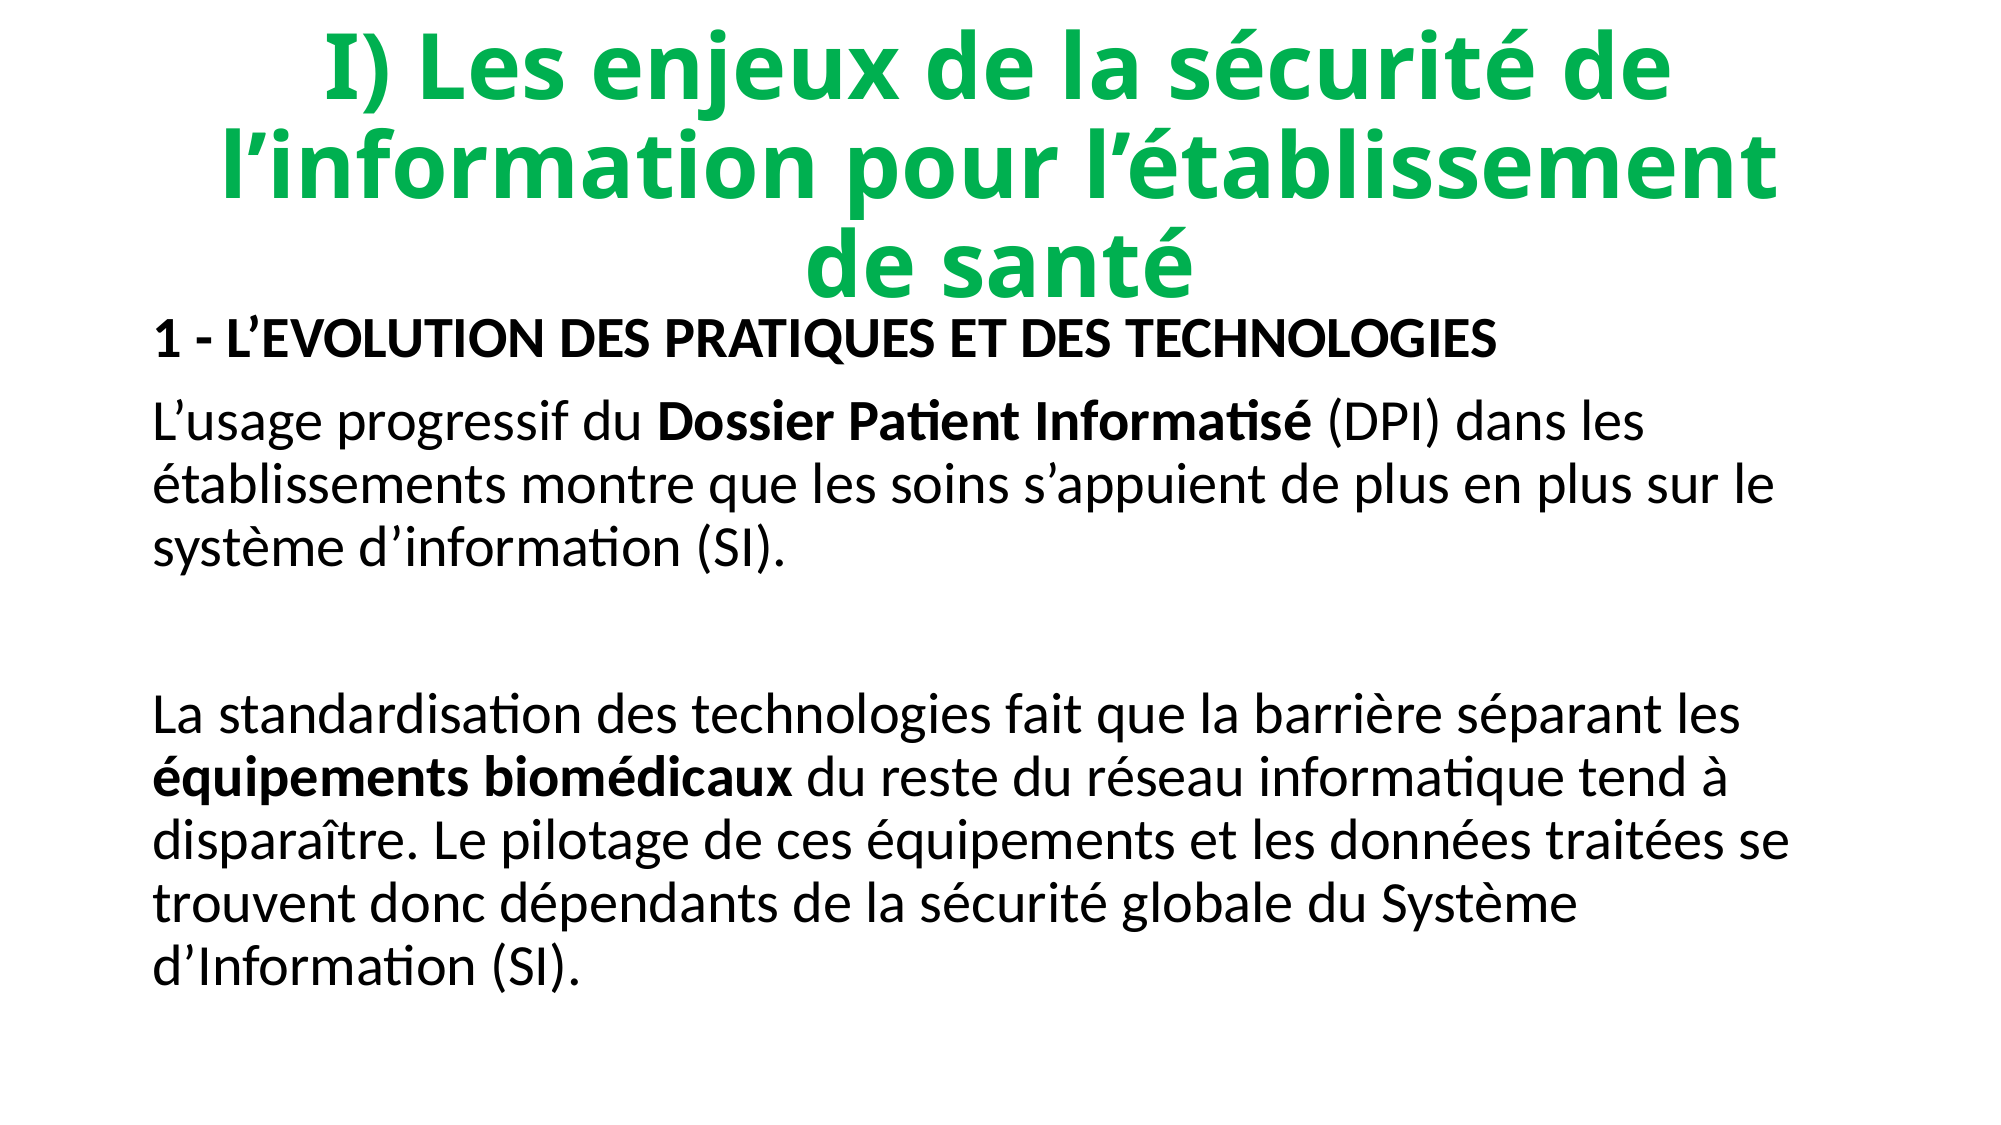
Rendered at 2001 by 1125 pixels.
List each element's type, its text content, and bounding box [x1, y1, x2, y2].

list 1 - L’EVOLUTION DES PRATIQUES ET DES TECHNOLOGIES L’usage progressif du Dossier Patient Informatisé (DPI) dans les établissements montre que les soins s’appuient de plus en plus sur le système d’information (SI). La standardisation des technologies fait que la barrière séparant les équipements biomédicaux du reste du réseau informatique tend à disparaître. Le pilotage de ces équipements et les données traitées se trouvent donc dépendants de la sécurité globale du Système d’Information (SI). [137, 299, 1863, 1080]
title I) Les enjeux de la sécurité de l’information pour l’établissement de santé [137, 59, 1863, 278]
